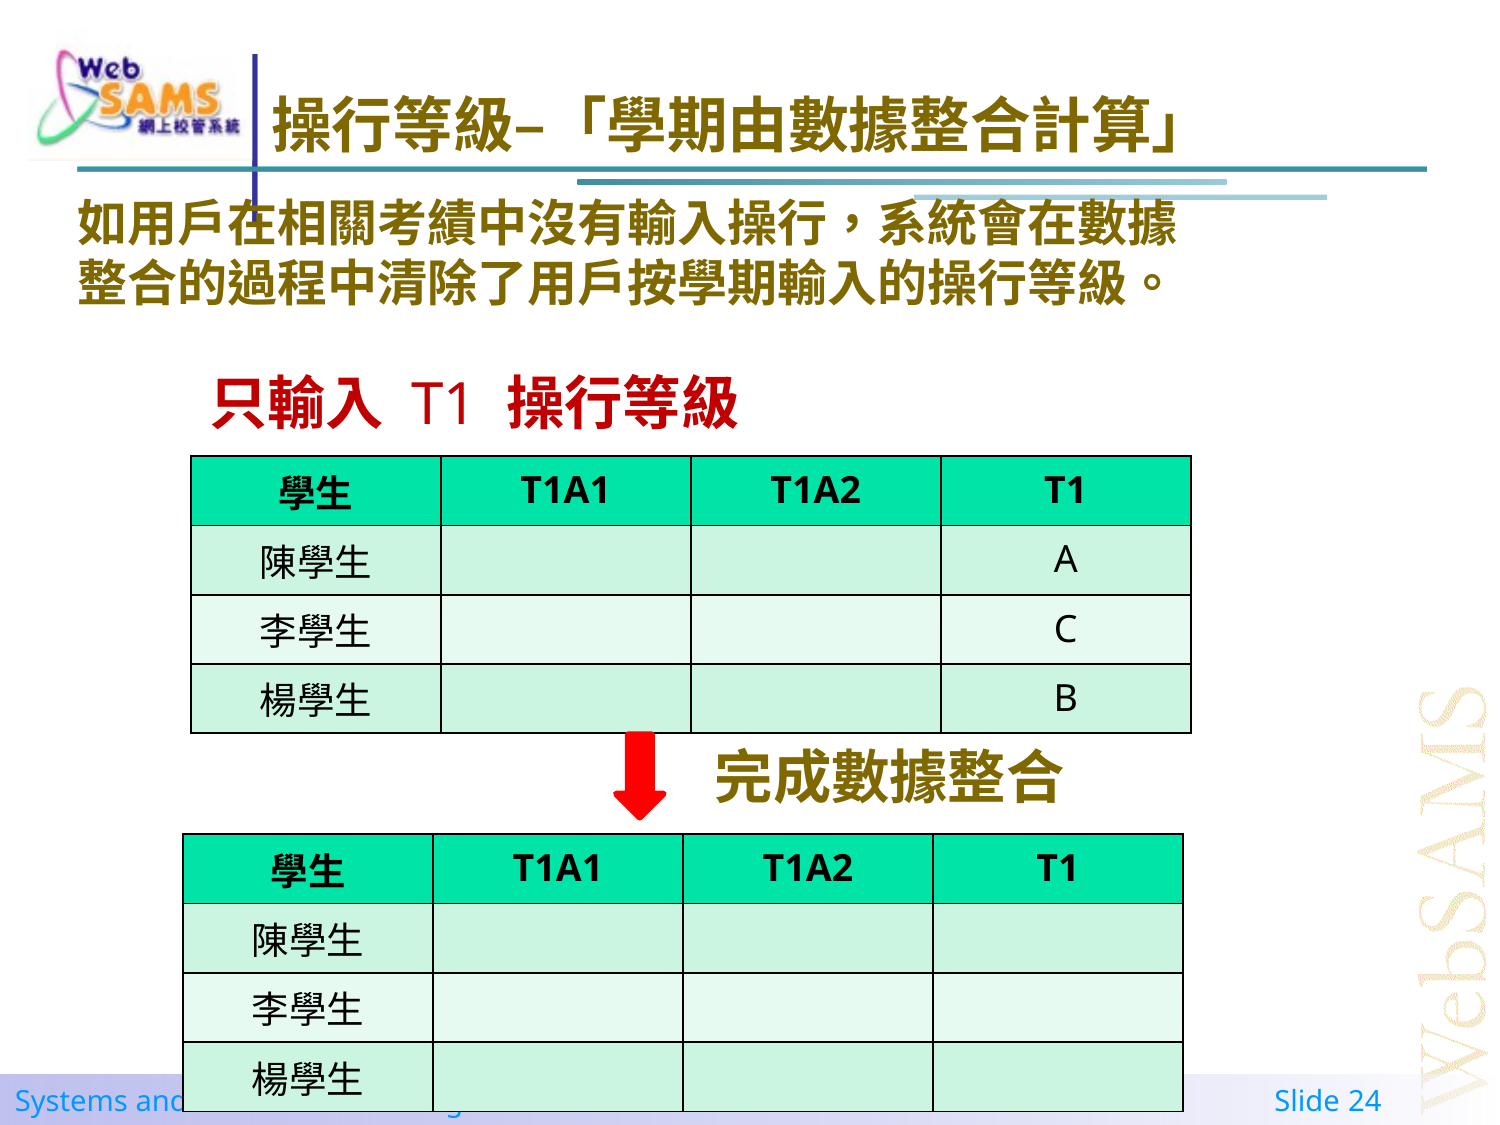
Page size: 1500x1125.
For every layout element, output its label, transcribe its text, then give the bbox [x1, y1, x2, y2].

table_header T1 [942, 457, 1190, 525]
table_cell 楊學生 [184, 1043, 432, 1111]
table_cell C [942, 596, 1190, 663]
table_cell [692, 665, 940, 732]
table_header 學生 [184, 835, 432, 903]
table_cell A [942, 526, 1190, 594]
table_header T1A2 [684, 835, 932, 903]
text_box [616, 734, 664, 818]
title 操行等級–「學期由數據整合計算」 [256, 78, 1432, 167]
text_box 只輸入 T1 操行等級 [194, 353, 798, 444]
text_box 如用戶在相關考績中沒有輸入操行，系統會在數據整合的過程中清除了用戶按學期輸入的操行等級。 [62, 184, 1199, 320]
table_cell [684, 974, 932, 1041]
table_header T1A1 [434, 835, 682, 903]
table_cell 楊學生 [192, 665, 440, 732]
table_cell [684, 1043, 932, 1111]
table_cell [934, 974, 1182, 1041]
table_cell B [942, 665, 1190, 732]
table_header T1A2 [692, 457, 940, 525]
table_cell [442, 596, 690, 663]
table_cell [442, 665, 690, 732]
table_header T1A1 [442, 457, 690, 525]
table_cell [692, 596, 940, 663]
table_cell [434, 1043, 682, 1111]
table_cell [684, 904, 932, 972]
table_cell [442, 526, 690, 594]
table_cell 陳學生 [184, 904, 432, 972]
table_header 學生 [192, 457, 440, 525]
table_cell [434, 974, 682, 1041]
table_cell [692, 526, 940, 594]
table_cell [934, 1043, 1182, 1111]
table_cell [934, 904, 1182, 972]
table_header T1 [934, 835, 1182, 903]
picture [1393, 679, 1500, 1074]
table_cell 李學生 [184, 974, 432, 1041]
table_cell [434, 904, 682, 972]
table_cell 陳學生 [192, 526, 440, 594]
text_box 完成數據整合 [700, 727, 1114, 818]
table_cell 李學生 [192, 596, 440, 663]
picture [27, 29, 253, 161]
